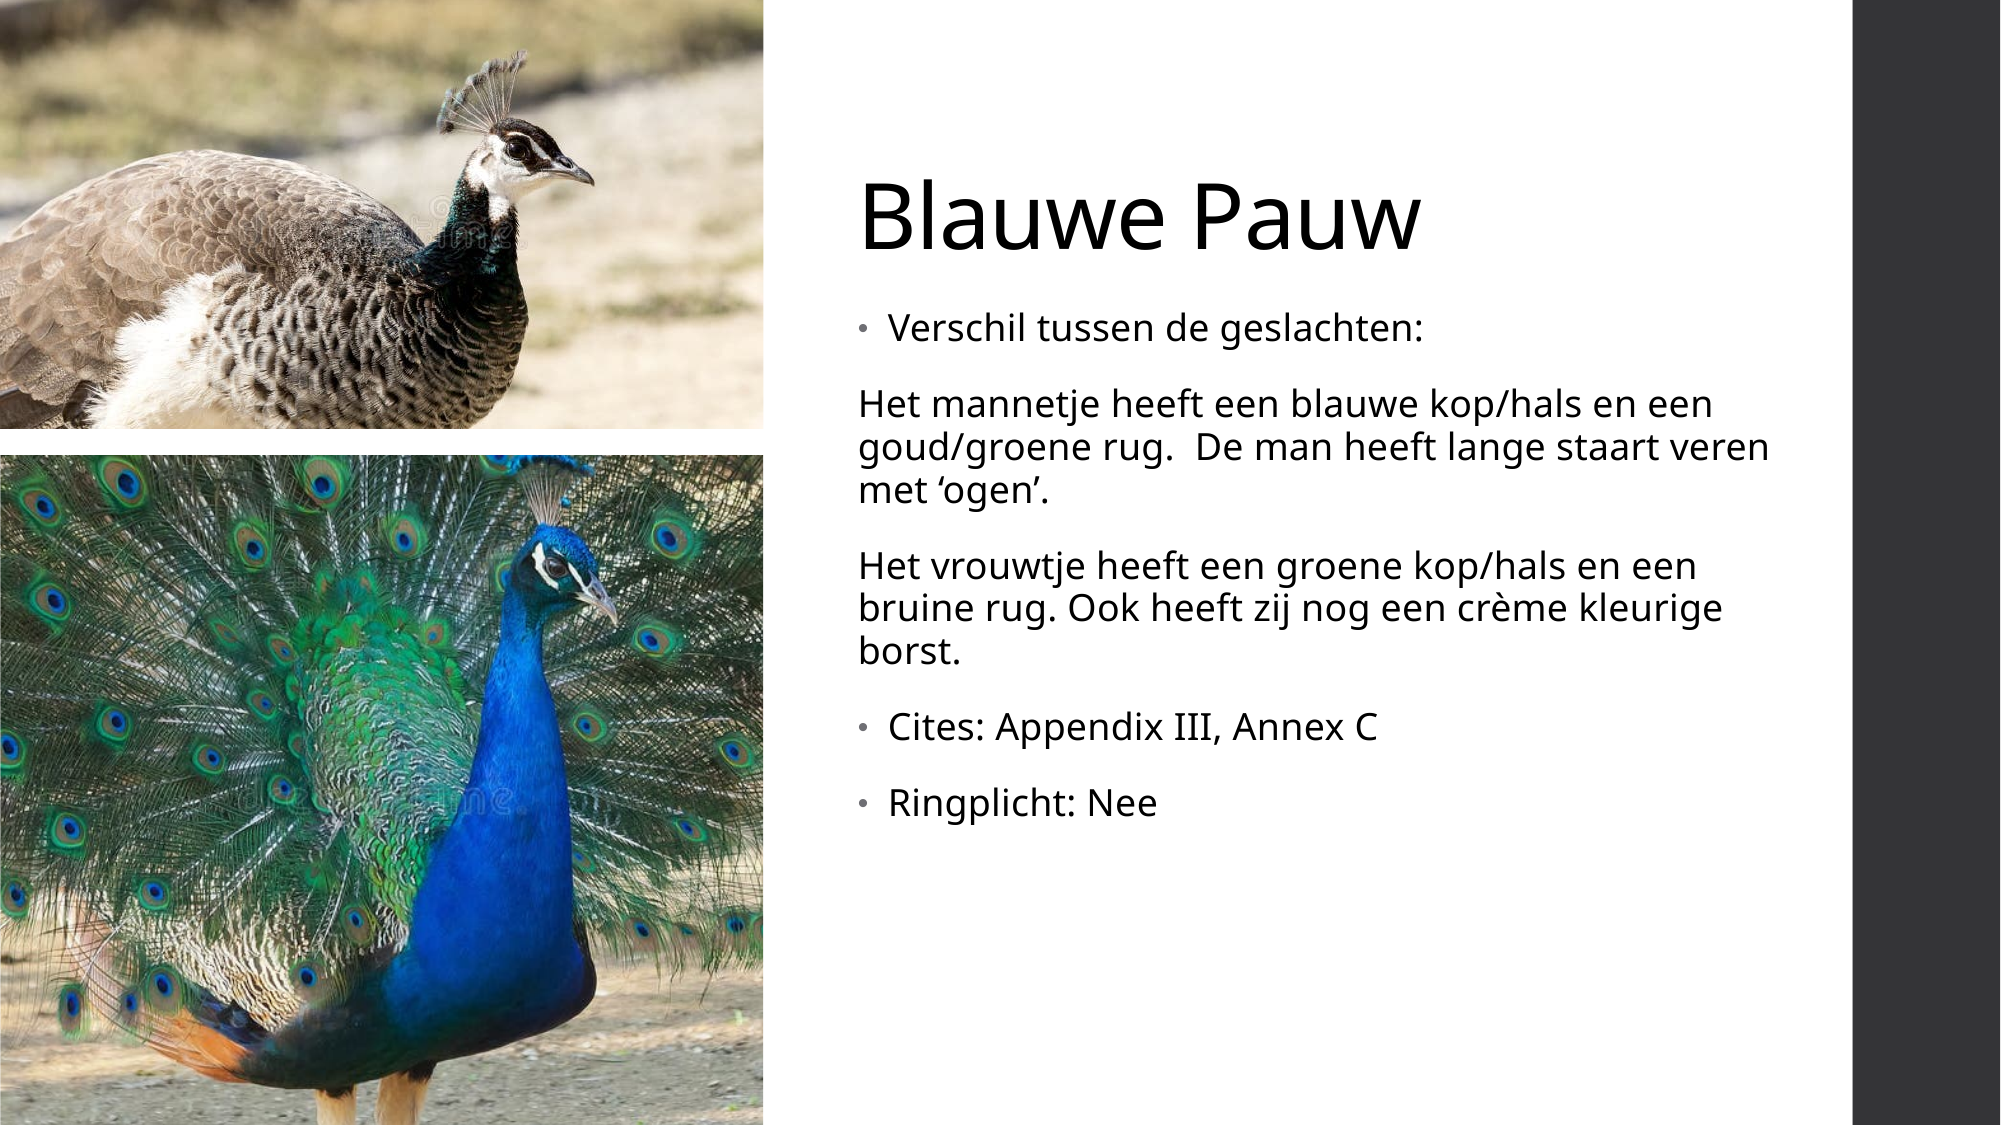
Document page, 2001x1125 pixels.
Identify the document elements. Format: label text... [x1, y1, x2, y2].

list Verschil tussen de geslachten: Het mannetje heeft een blauwe kop/hals en een goud/groene rug. De man heeft lange staart veren met ‘ogen’. Het vrouwtje heeft een groene kop/hals en een bruine rug. Ook heeft zij nog een crème kleurige borst. Cites: Appendix III, Annex C Ringplicht: Nee [842, 299, 1799, 1014]
title Blauwe Pauw [842, 60, 1799, 278]
picture [0, 0, 764, 430]
text_box [0, 0, 1854, 1125]
picture [0, 455, 764, 1125]
